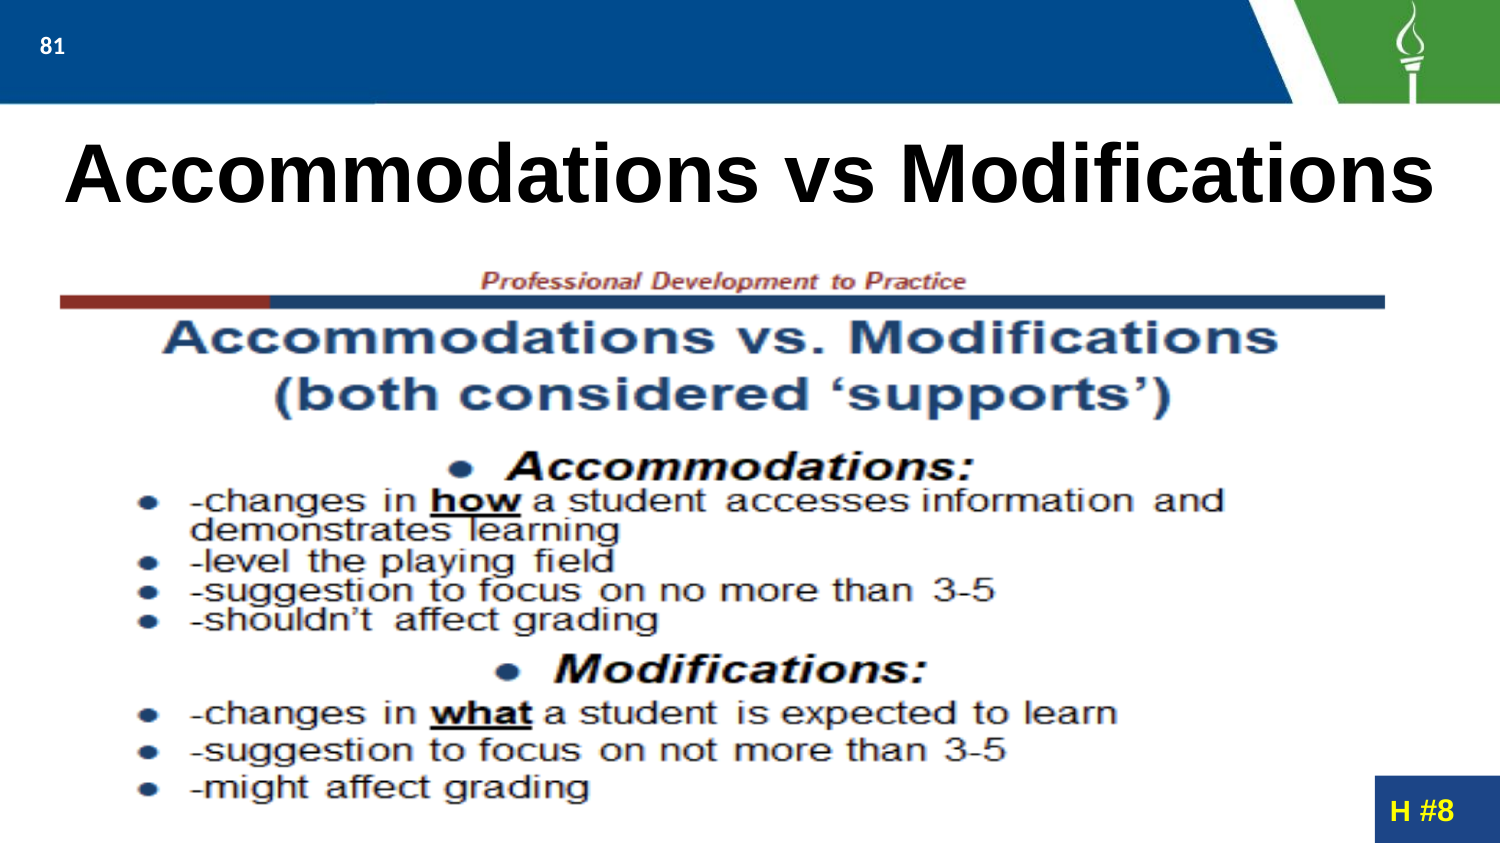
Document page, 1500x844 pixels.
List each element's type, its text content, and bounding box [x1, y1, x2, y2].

title Accommodations vs Modifications [24, 105, 1475, 224]
picture [0, 0, 1500, 844]
text_box H #8 [1491, 775, 1500, 843]
slide_number ‹#› [24, 21, 150, 67]
